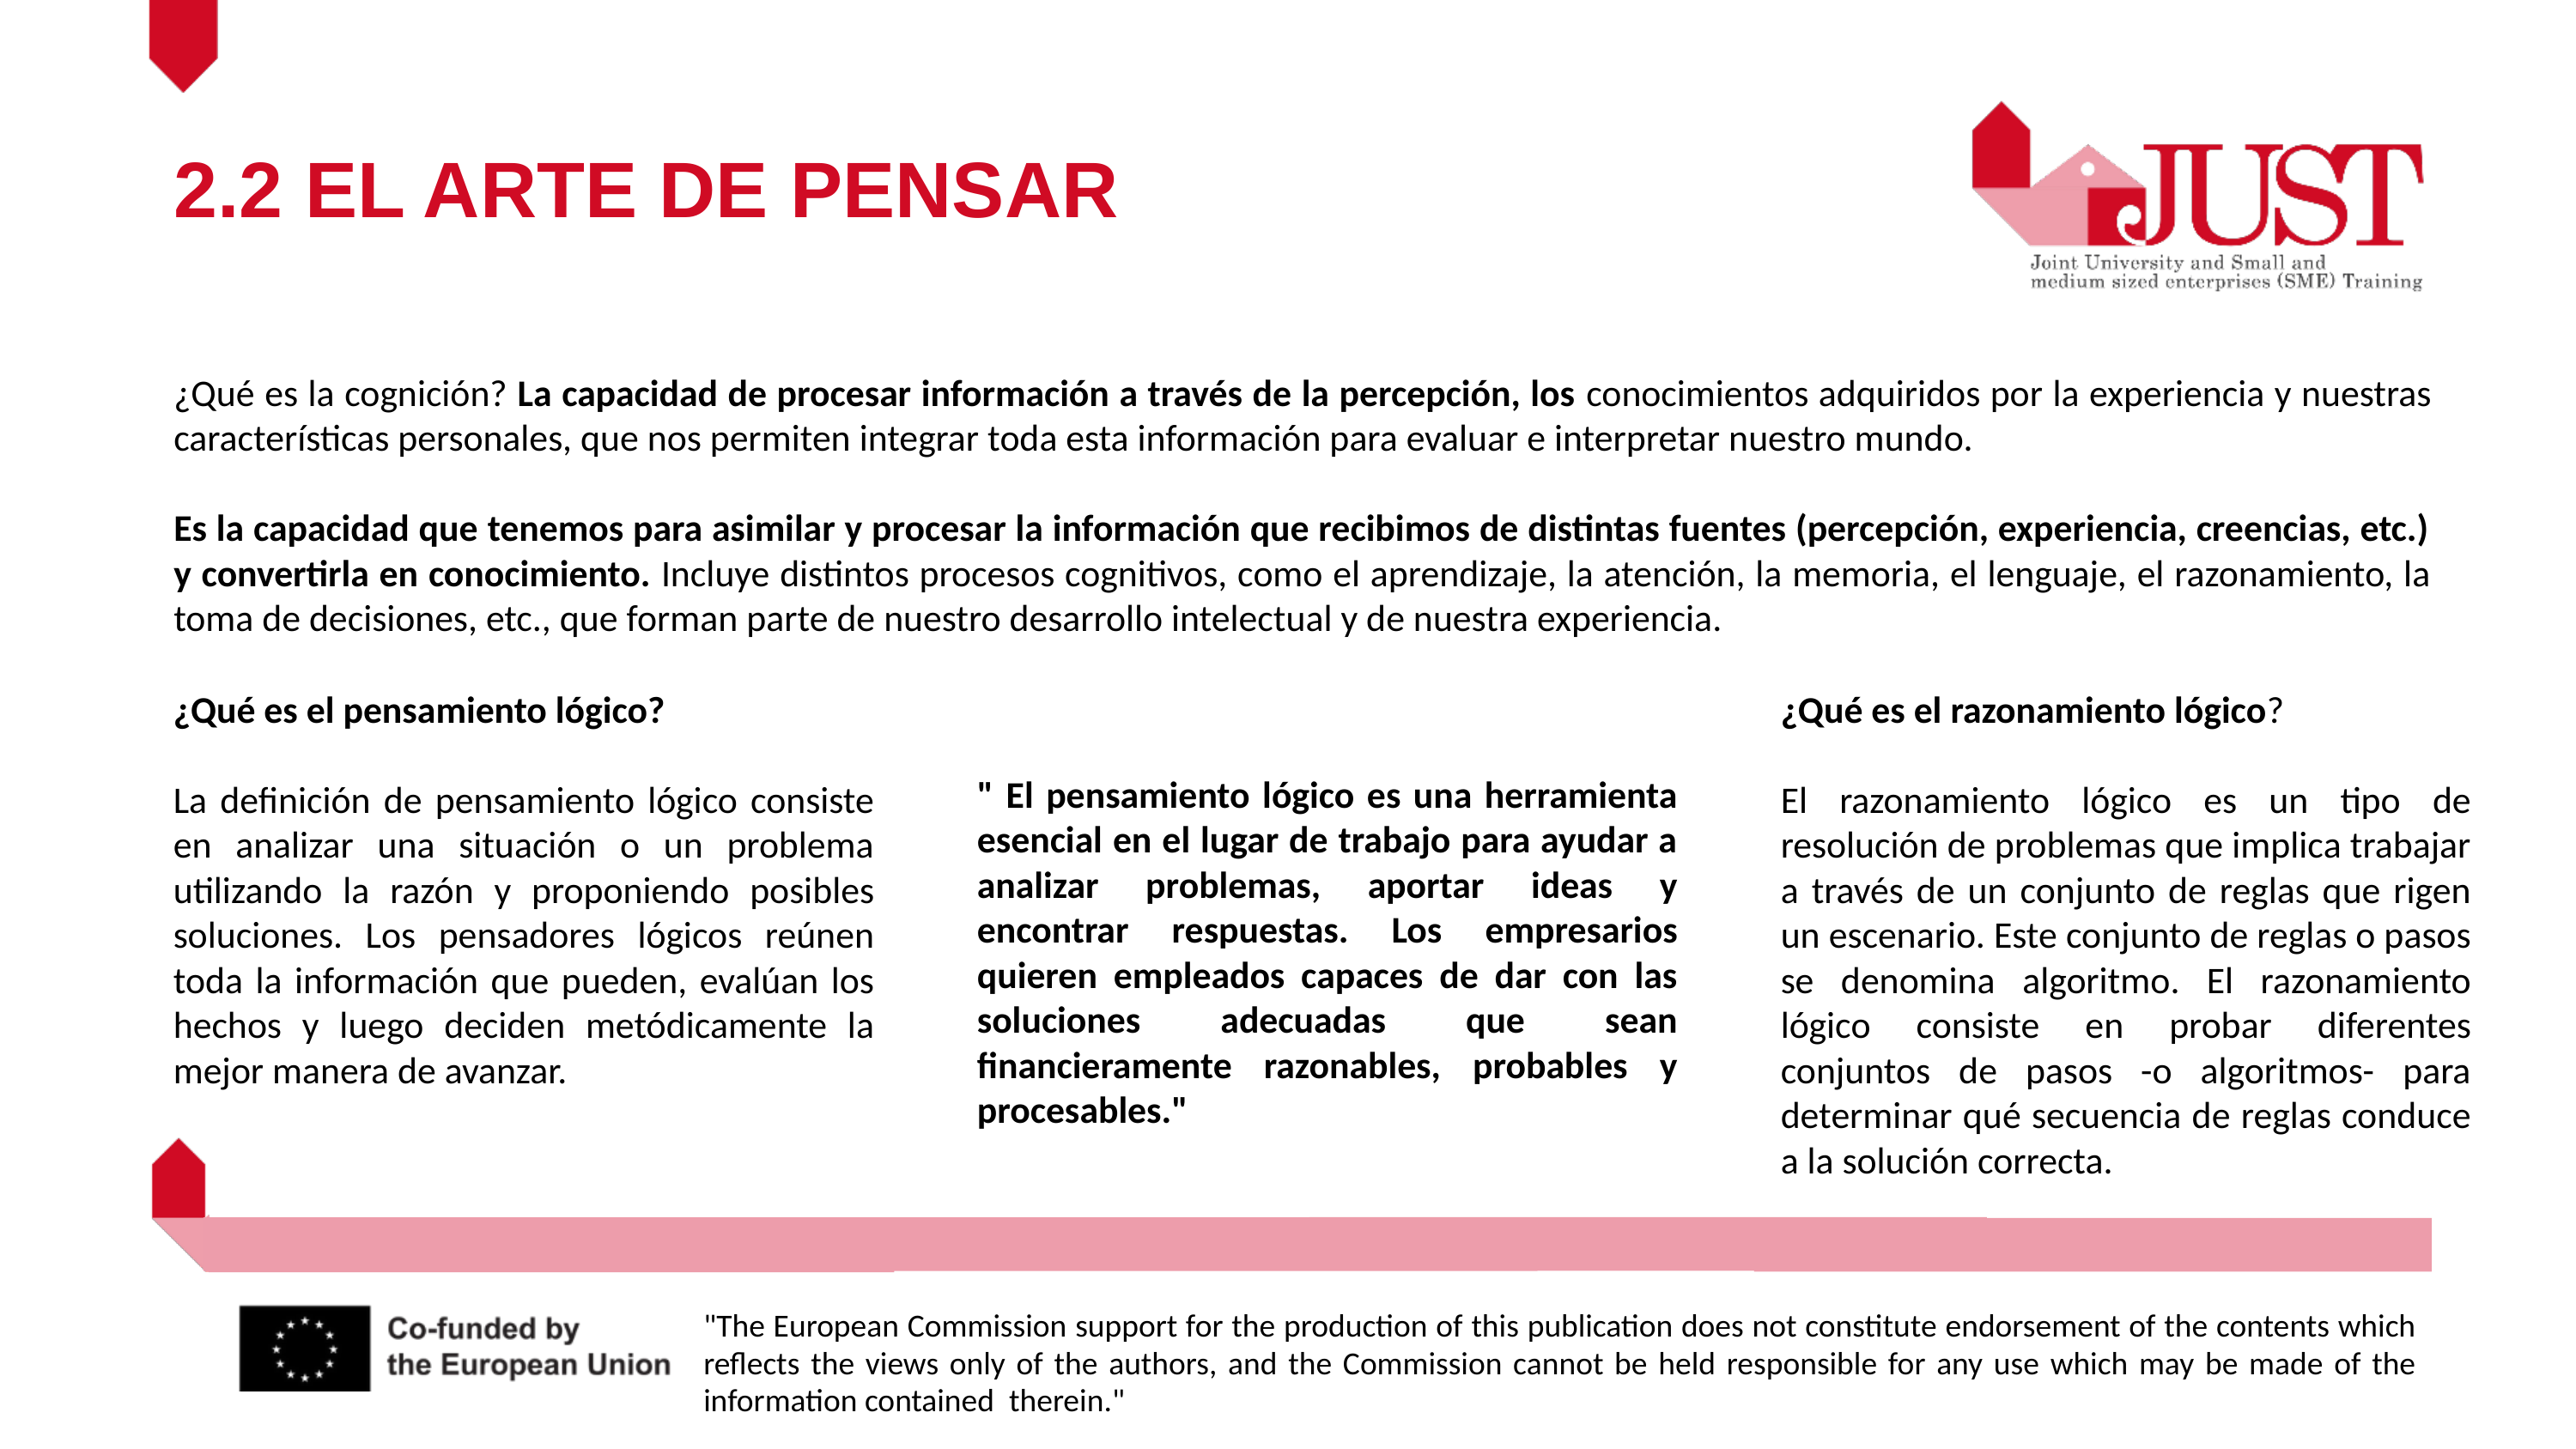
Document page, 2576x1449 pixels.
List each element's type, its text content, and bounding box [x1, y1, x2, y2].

text_box " El pensamiento lógico es una herramienta esencial en el lugar de trabajo para ayudar a analizar problemas, aportar ideas y encontrar respuestas. Los empresarios quieren empleados capaces de dar con las soluciones adecuadas que sean financieramente razonables, probables y procesables." [964, 764, 1691, 1183]
picture [233, 1300, 702, 1391]
picture [144, 0, 228, 100]
text_box ¿Qué es el pensamiento lógico? La definición de pensamiento lógico consiste en analizar una situación o un problema utilizando la razón y proponiendo posibles soluciones. Los pensadores lógicos reúnen toda la información que pueden, evalúan los hechos y luego deciden metódicamente la mejor manera de avanzar. [161, 679, 888, 1098]
picture [144, 1133, 210, 1287]
text_box ¿Qué es el razonamiento lógico? El razonamiento lógico es un tipo de resolución de problemas que implica trabajar a través de un conjunto de reglas que rigen un escenario. Este conjunto de reglas o pasos se denomina algoritmo. El razonamiento lógico consiste en probar diferentes conjuntos de pasos -o algoritmos- para determinar qué secuencia de reglas conduce a la solución correcta. [1767, 679, 2484, 1188]
picture [1965, 96, 2432, 302]
text_box 2.2 EL ARTE DE PENSAR [161, 132, 2152, 239]
text_box ¿Qué es la cognición? La capacidad de procesar información a través de la percepción, los conocimientos adquiridos por la experiencia y nuestras características personales, que nos permiten integrar toda esta información para evaluar e interpretar nuestro mundo. Es la capacidad que tenemos para asimilar y procesar la información que recibimos de distintas fuentes (percepción, experiencia, creencias, etc.) y convertirla en conocimiento. Incluye distintos procesos cognitivos, como el aprendizaje, la atención, la memoria, el lenguaje, el razonamiento, la toma de decisiones, etc., que forman parte de nuestro desarrollo intelectual y de nuestra experiencia. [161, 362, 2445, 916]
